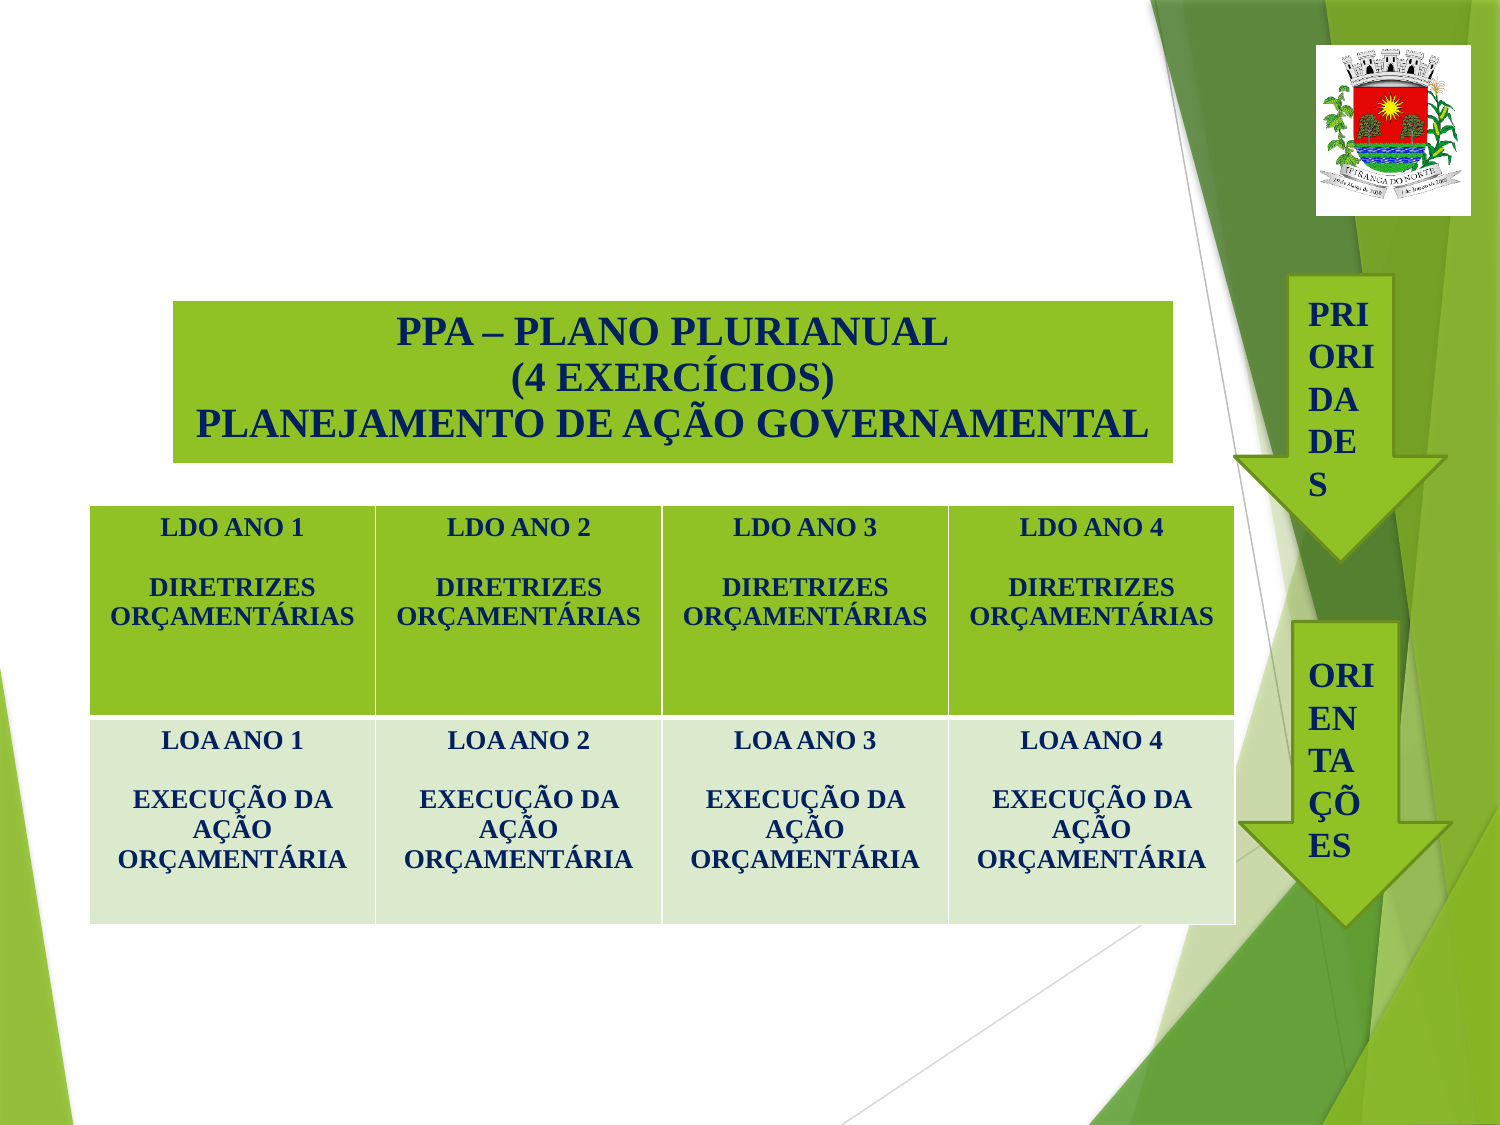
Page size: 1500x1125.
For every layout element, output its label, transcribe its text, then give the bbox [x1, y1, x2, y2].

table_cell LOA ANO 3 EXECUÇÃO DA AÇÃO ORÇAMENTÁRIA [663, 720, 948, 924]
text_box [1232, 273, 1449, 564]
table_header LDO ANO 4 DIRETRIZES ORÇAMENTÁRIAS [949, 506, 1234, 715]
table_header LDO ANO 2 DIRETRIZES ORÇAMENTÁRIAS [376, 506, 661, 715]
text_box ORIENTAÇÕES [1293, 645, 1392, 873]
table_header LDO ANO 1 DIRETRIZES ORÇAMENTÁRIAS [90, 506, 375, 715]
picture [1316, 44, 1471, 217]
table_cell LOA ANO 4 EXECUÇÃO DA AÇÃO ORÇAMENTÁRIA [949, 720, 1234, 924]
table_cell LOA ANO 1 EXECUÇÃO DA AÇÃO ORÇAMENTÁRIA [90, 720, 375, 924]
text_box PRIORIDADES [1293, 283, 1392, 511]
table_header PPA – PLANO PLURIANUAL (4 EXERCÍCIOS) PLANEJAMENTO DE AÇÃO GOVERNAMENTAL [173, 301, 1173, 463]
table_cell LOA ANO 2 EXECUÇÃO DA AÇÃO ORÇAMENTÁRIA [376, 720, 661, 924]
table_header LDO ANO 3 DIRETRIZES ORÇAMENTÁRIAS [663, 506, 948, 715]
text_box [1238, 619, 1454, 930]
